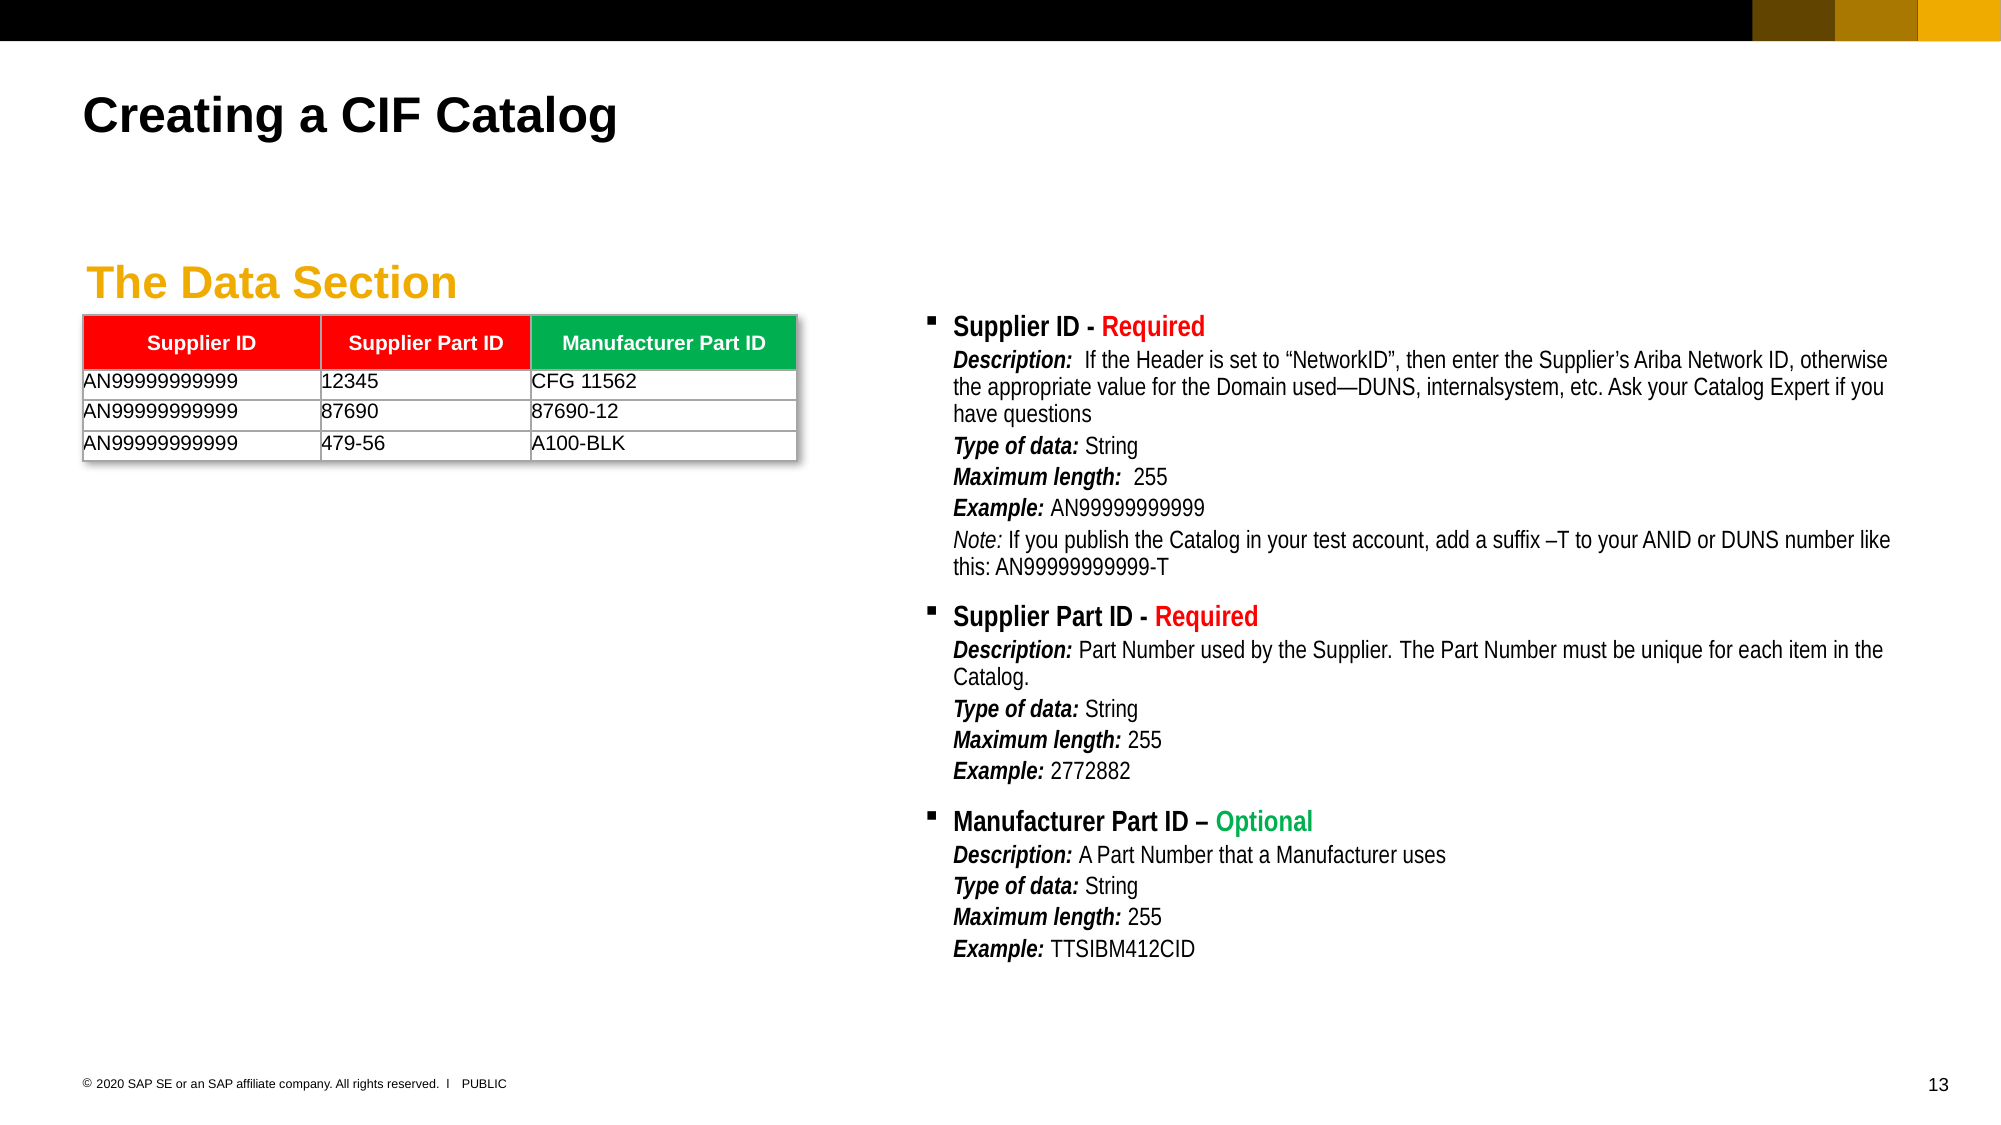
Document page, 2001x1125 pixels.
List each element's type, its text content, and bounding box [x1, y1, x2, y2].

title Creating a CIF Catalog [82, 82, 1918, 144]
text_box The Data Section [71, 252, 1396, 537]
text_box Supplier ID - Required Description: If the Header is set to “NetworkID”, then enter the Supplier’s Ariba Network ID, otherwise the appropriate value for the Domain used—DUNS, internalsystem, etc. Ask your Catalog Expert if you have questions Type of data: String Maximum length: 255 Example: AN99999999999 Note: If you publish the Catalog in your test account, add a suffix –T to your ANID or DUNS number like this: AN99999999999-T Supplier Part ID - Required Description: Part Number used by the Supplier. The Part Number must be unique for each item in the Catalog. Type of data: String Maximum length: 255 Example: 2772882 Manufacturer Part ID – Optional Description: A Part Number that a Manufacturer uses Type of data: String Maximum length: 255 Example: TTSIBM412CID [925, 315, 1918, 994]
